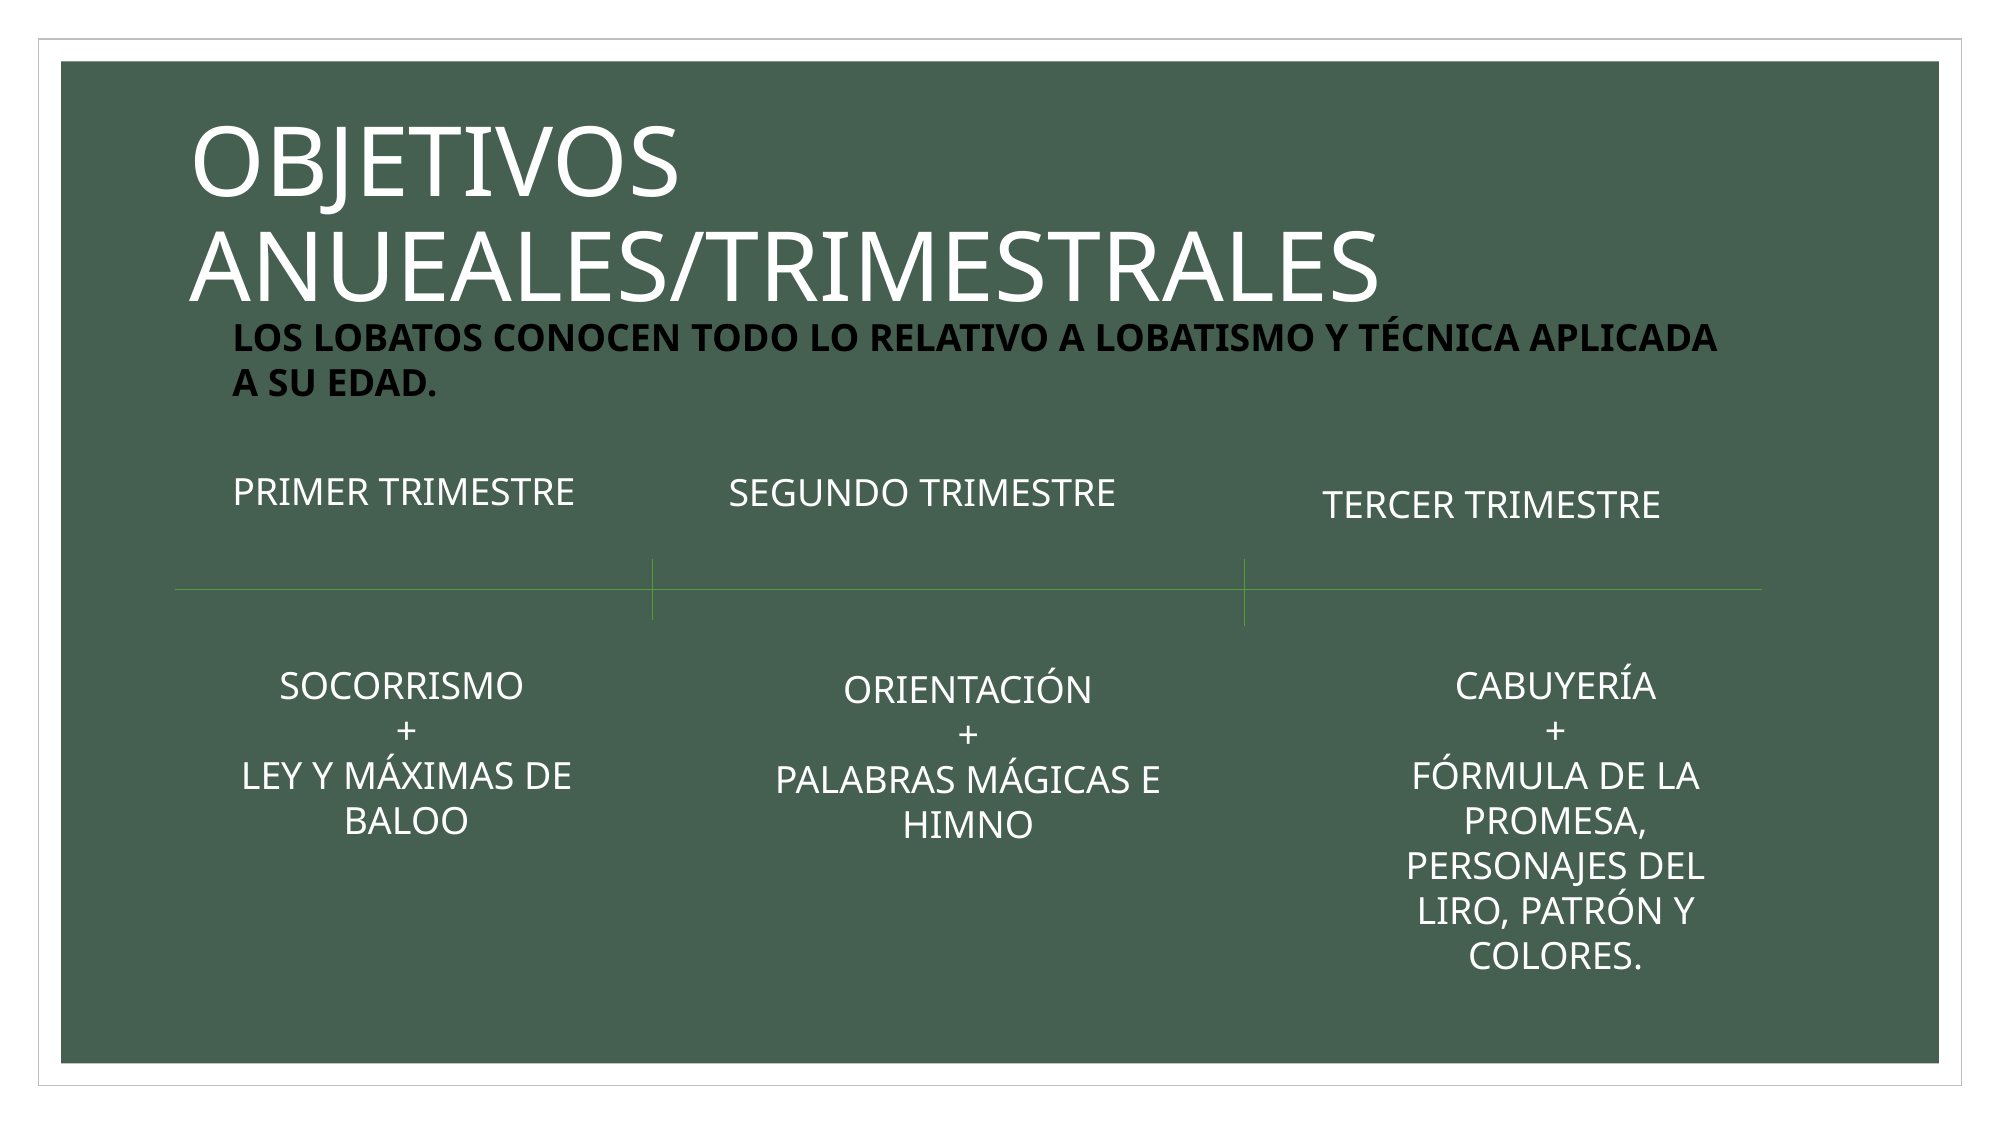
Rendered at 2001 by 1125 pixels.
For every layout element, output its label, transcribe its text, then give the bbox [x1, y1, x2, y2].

text_box LOS LOBATOS CONOCEN TODO LO RELATIVO A LOBATISMO Y TÉCNICA APLICADA A SU EDAD. [217, 306, 1762, 412]
text_box SEGUNDO TRIMESTRE [713, 461, 1223, 522]
text_box TERCER TRIMESTRE [1307, 473, 1825, 534]
title OBJETIVOS ANUEALES/TRIMESTRALES [174, 105, 1825, 331]
text_box SOCORRISMO + LEY Y MÁXIMAS DE BALOO [217, 654, 596, 850]
text_box ORIENTACIÓN + PALABRAS MÁGICAS E HIMNO [757, 658, 1179, 853]
text_box CABUYERÍA + FÓRMULA DE LA PROMESA, PERSONAJES DEL LIRO, PATRÓN Y COLORES. [1349, 654, 1762, 1030]
text_box PRIMER TRIMESTRE [217, 460, 596, 521]
